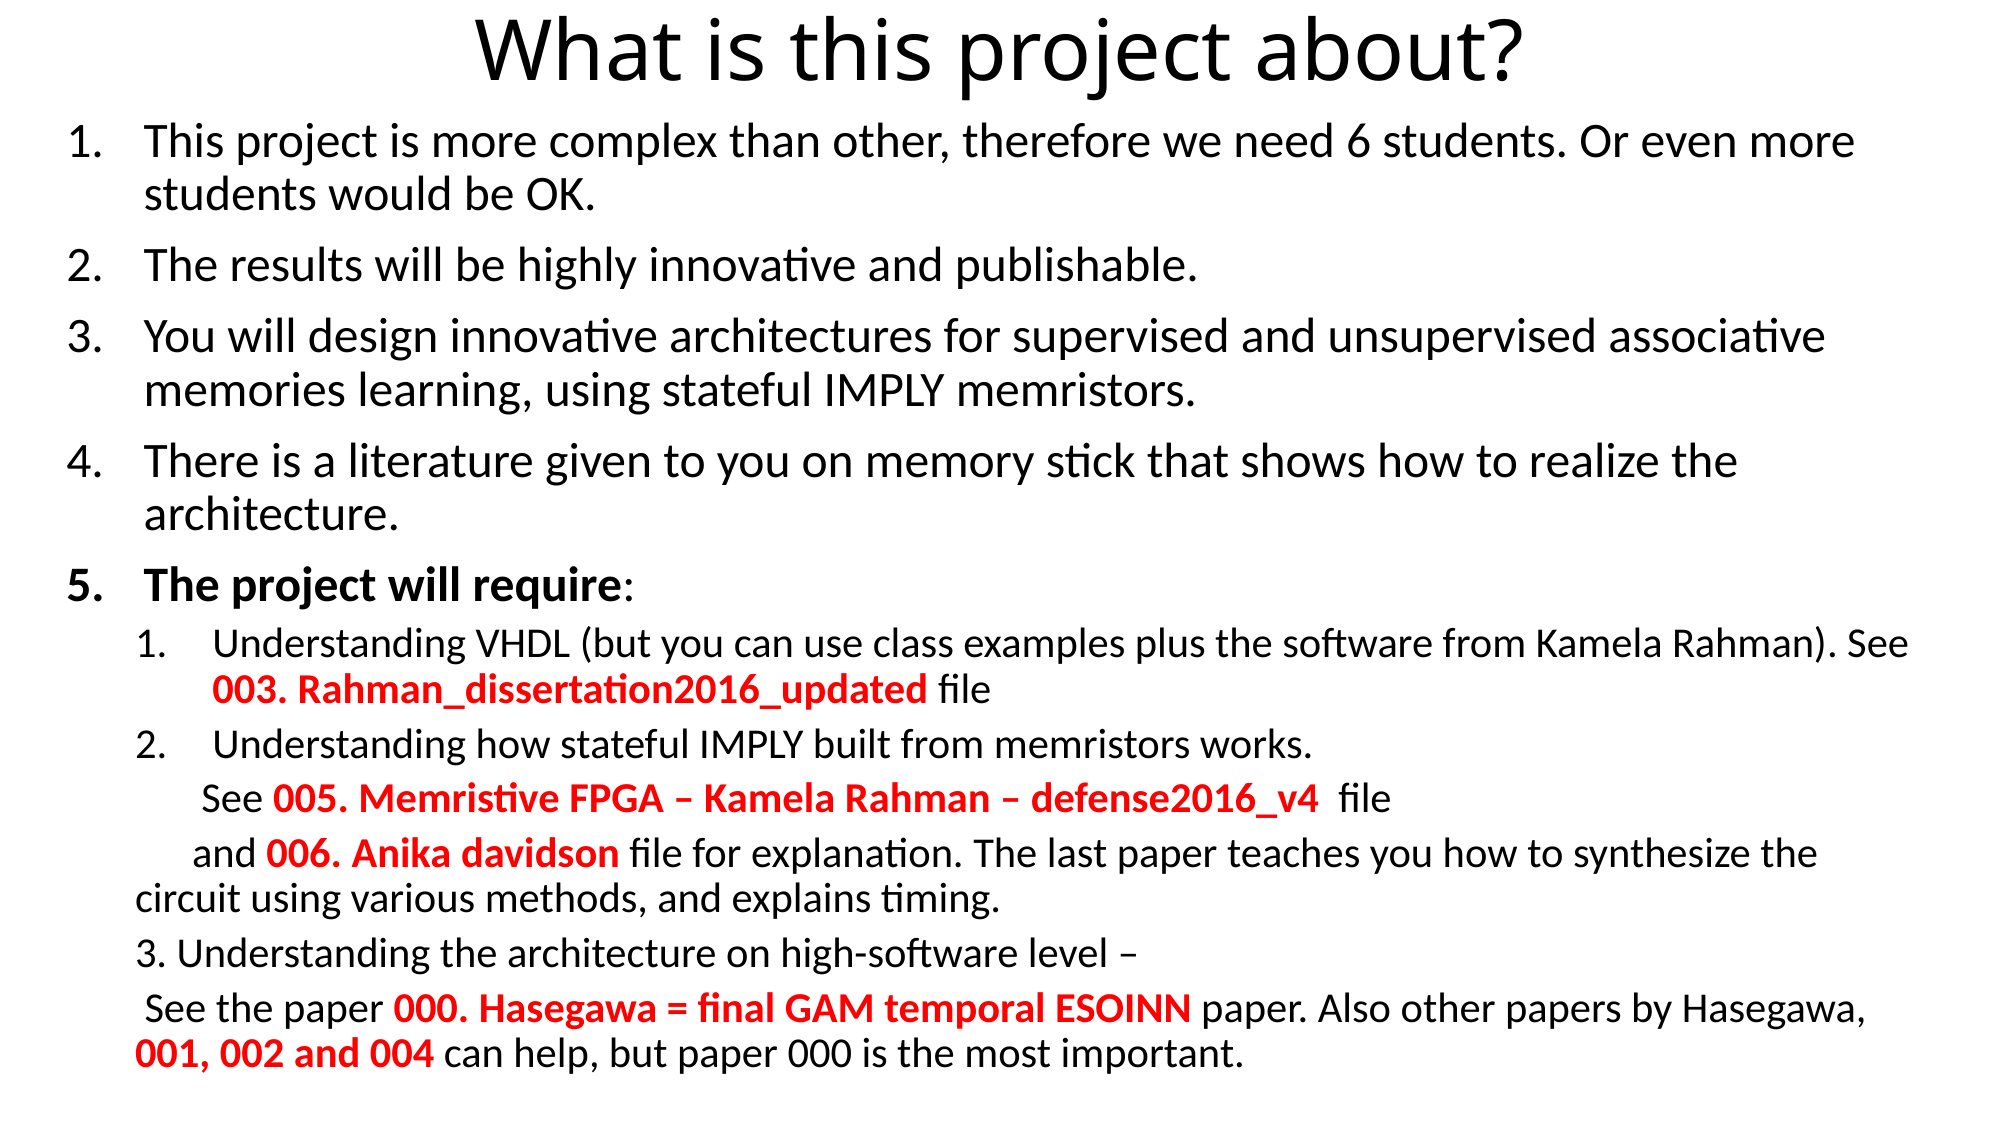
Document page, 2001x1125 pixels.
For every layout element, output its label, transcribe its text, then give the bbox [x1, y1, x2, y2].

title What is this project about? [137, 0, 1863, 106]
list This project is more complex than other, therefore we need 6 students. Or even more students would be OK. The results will be highly innovative and publishable. You will design innovative architectures for supervised and unsupervised associative memories learning, using stateful IMPLY memristors. There is a literature given to you on memory stick that shows how to realize the architecture. The project will require: Understanding VHDL (but you can use class examples plus the software from Kamela Rahman). See 003. Rahman_dissertation2016_updated file Understanding how stateful IMPLY built from memristors works. See 005. Memristive FPGA – Kamela Rahman – defense2016_v4 file and 006. Anika davidson file for explanation. The last paper teaches you how to synthesize the circuit using various methods, and explains timing. 3. Understanding the architecture on high-software level – See the paper 000. Hasegawa = final GAM temporal ESOINN paper. Also other papers by Hasegawa, 001, 002 and 004 can help, but paper 000 is the most important. [51, 106, 1948, 1092]
